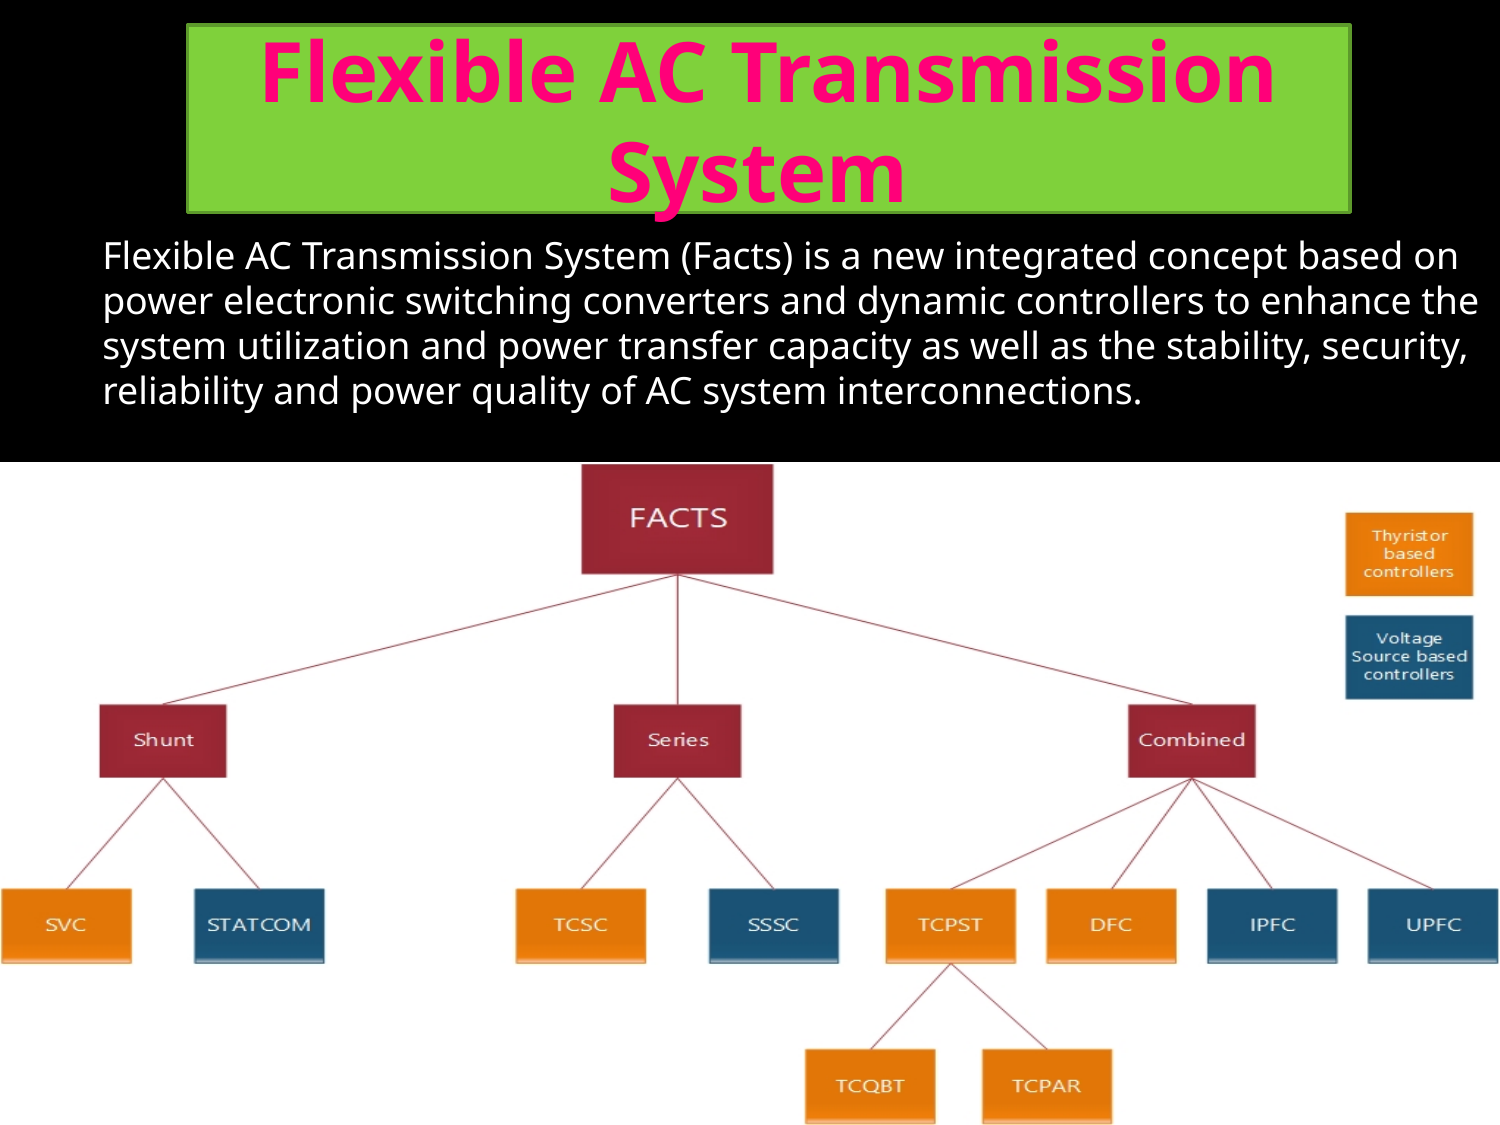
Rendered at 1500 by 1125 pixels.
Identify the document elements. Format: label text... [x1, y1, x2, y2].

picture [0, 461, 1500, 1125]
text_box Flexible AC Transmission System (Facts) is a new integrated concept based on power electronic switching converters and dynamic controllers to enhance the system utilization and power transfer capacity as well as the stability, security, reliability and power quality of AC system interconnections. [87, 224, 1500, 420]
text_box Flexible AC Transmission System [186, 23, 1352, 214]
